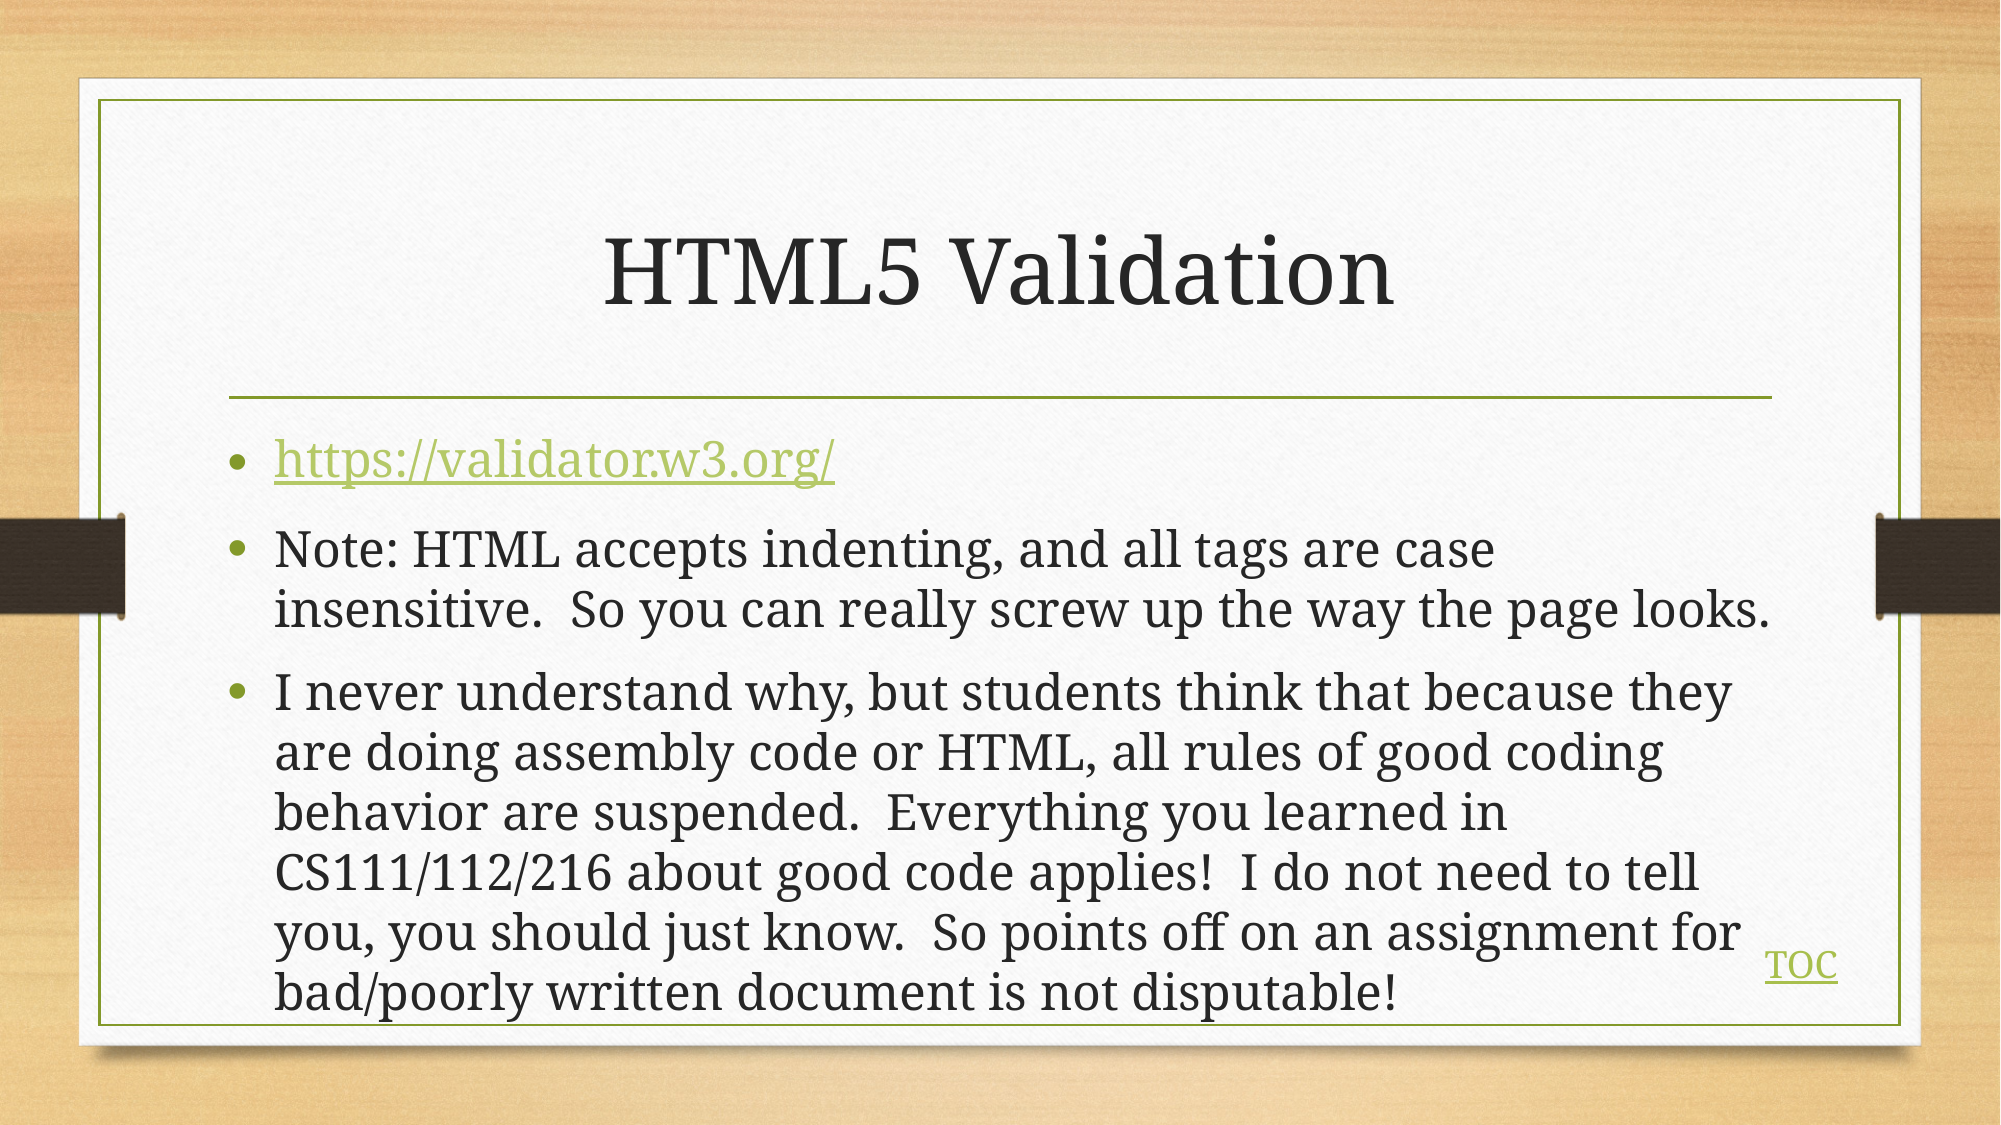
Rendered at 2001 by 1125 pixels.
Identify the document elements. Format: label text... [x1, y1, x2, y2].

title HTML5 Validation [212, 161, 1788, 375]
text_box TOC [1749, 933, 1884, 1000]
list https://validator.w3.org/ Note: HTML accepts indenting, and all tags are case insensitive. So you can really screw up the way the page looks. I never understand why, but students think that because they are doing assembly code or HTML, all rules of good coding behavior are suspended. Everything you learned in CS111/112/216 about good code applies! I do not need to tell you, you should just know. So points off on an assignment for bad/poorly written document is not disputable! [212, 419, 1788, 964]
picture [0, 0, 2001, 1125]
